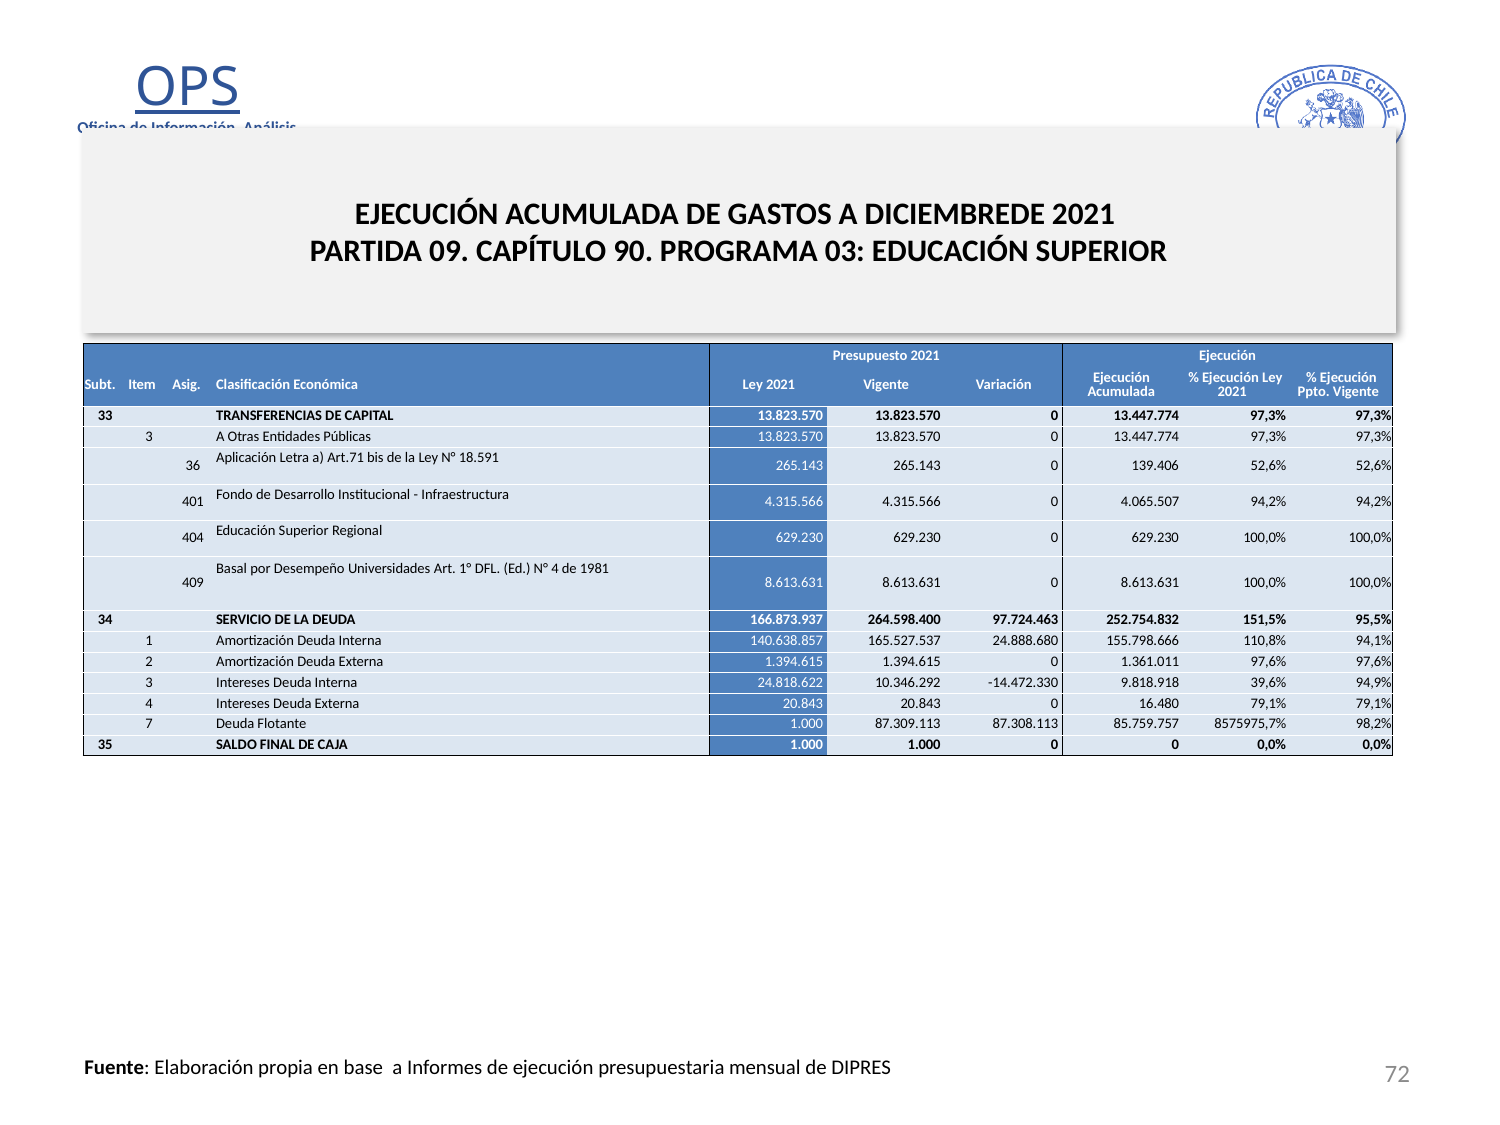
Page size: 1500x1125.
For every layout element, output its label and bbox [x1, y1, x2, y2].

table_cell [1063, 715, 1392, 735]
table_cell [84, 427, 709, 447]
table_cell [1063, 694, 1392, 714]
table_cell [1063, 448, 1392, 484]
table_cell [1063, 427, 1392, 447]
table_cell [710, 673, 1062, 693]
table_cell [84, 407, 709, 426]
slide_number [1074, 1042, 1425, 1103]
table_cell [1063, 521, 1392, 556]
table_cell [710, 448, 1062, 484]
table_cell [84, 485, 709, 520]
table_cell [710, 632, 1062, 652]
table_cell [84, 715, 709, 735]
table_cell [710, 485, 1062, 520]
table_cell [84, 611, 709, 631]
table_header [710, 344, 1062, 365]
table_header [84, 344, 709, 365]
table_cell [84, 736, 709, 755]
table_cell [1063, 673, 1392, 693]
table_cell [710, 611, 1062, 631]
table_cell [1063, 485, 1392, 520]
table_cell [1063, 365, 1392, 406]
table_cell [84, 557, 709, 610]
table_cell [84, 673, 709, 693]
table_cell [710, 521, 1062, 556]
table_cell [1063, 736, 1392, 755]
table_cell [84, 448, 709, 484]
table_cell [710, 694, 1062, 714]
table_cell [710, 557, 1062, 610]
table_cell [1063, 557, 1392, 610]
table_header [1063, 344, 1392, 365]
table_cell [1063, 407, 1392, 426]
title [83, 128, 1395, 333]
table_cell [710, 736, 1062, 755]
table_cell [1063, 653, 1392, 672]
table_cell [710, 365, 1062, 406]
picture [1240, 58, 1420, 175]
table_cell [710, 407, 1062, 426]
table_cell [84, 653, 709, 672]
table_cell [1063, 611, 1392, 631]
table_cell [84, 521, 709, 556]
table_cell [710, 715, 1062, 735]
table_cell [84, 365, 709, 406]
table_cell [1063, 632, 1392, 652]
table_cell [84, 632, 709, 652]
table_cell [710, 653, 1062, 672]
table_cell [84, 694, 709, 714]
table_cell [710, 427, 1062, 447]
